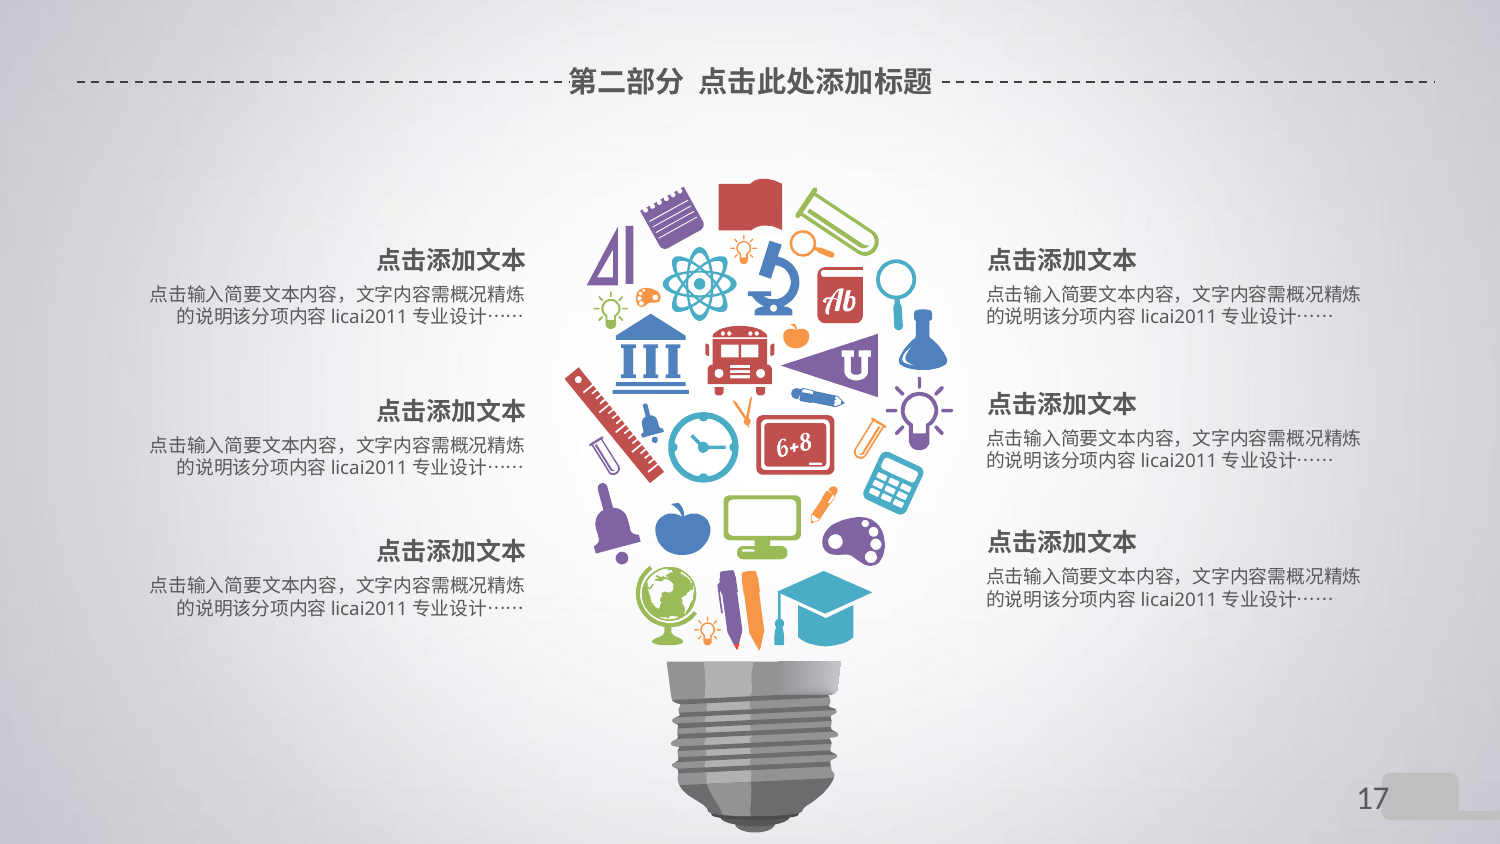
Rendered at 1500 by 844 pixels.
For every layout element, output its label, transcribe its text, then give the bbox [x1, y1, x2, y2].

text_box 点击输入简要文本内容，文字内容需概况精炼的说明该分项内容licai2011专业设计…… [971, 419, 1376, 480]
text_box [705, 343, 710, 356]
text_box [795, 187, 879, 257]
title 第二部分 点击此处添加标题 [18, 52, 1483, 110]
text_box [941, 408, 954, 413]
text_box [635, 565, 698, 646]
picture [0, 0, 1500, 844]
text_box 点击添加文本 [972, 380, 1153, 419]
text_box 点击输入简要文本内容，文字内容需概况精炼的说明该分项内容licai2011专业设计…… [134, 275, 540, 336]
text_box [934, 386, 944, 396]
text_box [714, 387, 724, 396]
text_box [783, 323, 810, 349]
text_box [810, 486, 838, 524]
text_box [894, 425, 905, 436]
text_box [863, 453, 924, 515]
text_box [717, 569, 743, 645]
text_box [666, 642, 841, 833]
text_box [817, 267, 863, 324]
text_box 点击输入简要文本内容，文字内容需概况精炼的说明该分项内容licai2011专业设计…… [134, 426, 540, 486]
text_box [640, 186, 704, 247]
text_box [789, 230, 835, 258]
text_box [598, 296, 624, 328]
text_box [668, 411, 739, 483]
text_box [723, 495, 801, 560]
text_box 点击添加文本 [972, 236, 1153, 275]
text_box [934, 425, 944, 436]
text_box [770, 343, 775, 356]
text_box 点击添加文本 [361, 236, 541, 282]
text_box [718, 178, 783, 231]
text_box 点击输入简要文本内容，文字内容需概况精炼的说明该分项内容licai2011专业设计…… [971, 275, 1376, 336]
text_box [747, 240, 800, 316]
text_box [853, 417, 887, 460]
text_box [586, 225, 634, 286]
text_box [564, 367, 663, 484]
text_box [701, 616, 712, 641]
text_box [707, 339, 772, 385]
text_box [662, 246, 737, 322]
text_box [655, 502, 711, 555]
text_box [593, 483, 641, 554]
text_box [822, 517, 885, 566]
text_box 点击输入简要文本内容，文字内容需概况精炼的说明该分项内容licai2011专业设计…… [134, 566, 540, 627]
text_box [900, 391, 939, 451]
text_box [734, 234, 754, 264]
text_box [885, 408, 898, 413]
text_box [917, 376, 922, 389]
text_box [756, 415, 835, 475]
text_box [743, 570, 765, 641]
text_box [615, 551, 629, 565]
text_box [875, 259, 917, 331]
text_box 点击添加文本 [361, 387, 541, 433]
text_box [894, 386, 905, 396]
text_box [780, 335, 878, 398]
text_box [774, 570, 873, 647]
text_box [641, 403, 663, 444]
text_box [756, 387, 766, 396]
text_box 点击添加文本 [361, 528, 541, 573]
text_box 点击添加文本 [972, 519, 1153, 557]
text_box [589, 436, 621, 476]
text_box [791, 388, 845, 408]
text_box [732, 395, 753, 428]
text_box [712, 325, 768, 338]
text_box [898, 309, 948, 370]
text_box 点击输入简要文本内容，文字内容需概况精炼的说明该分项内容licai2011专业设计…… [971, 557, 1376, 618]
text_box [635, 287, 657, 307]
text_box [612, 313, 690, 394]
